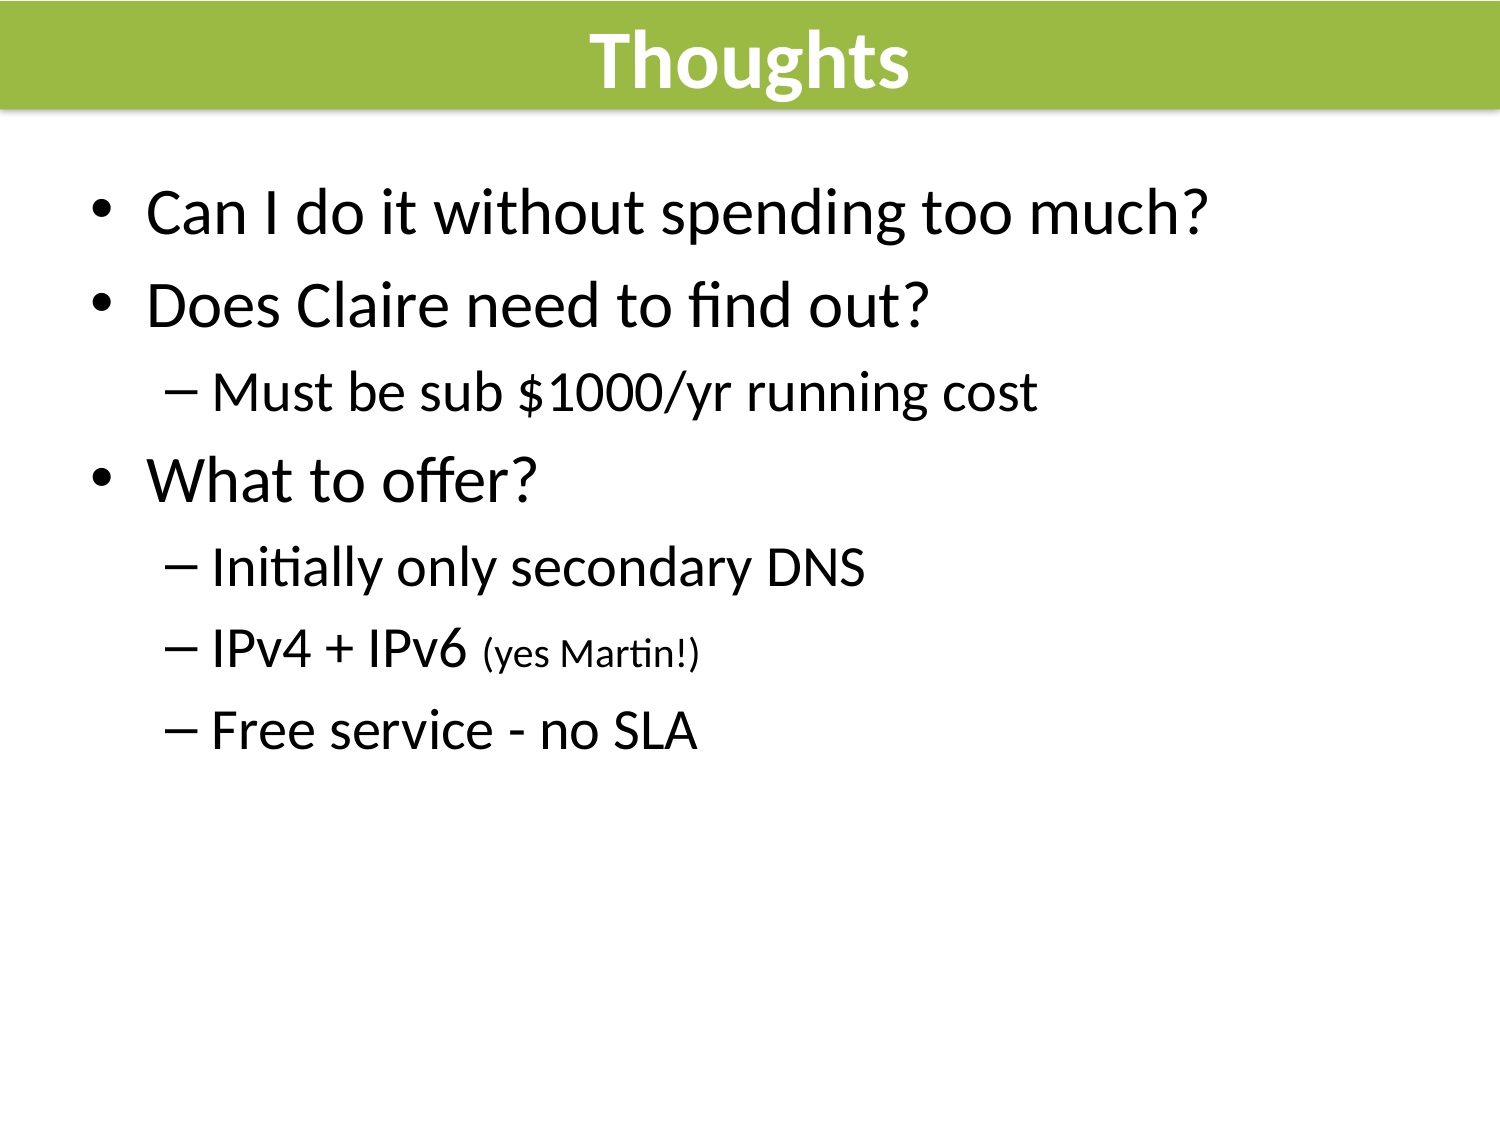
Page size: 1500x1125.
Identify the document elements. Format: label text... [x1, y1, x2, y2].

list Can I do it without spending too much? Does Claire need to find out? Must be sub $1000/yr running cost What to offer? Initially only secondary DNS IPv4 + IPv6 (yes Martin!) Free service - no SLA [75, 160, 1425, 903]
title Thoughts [0, 1, 1500, 110]
